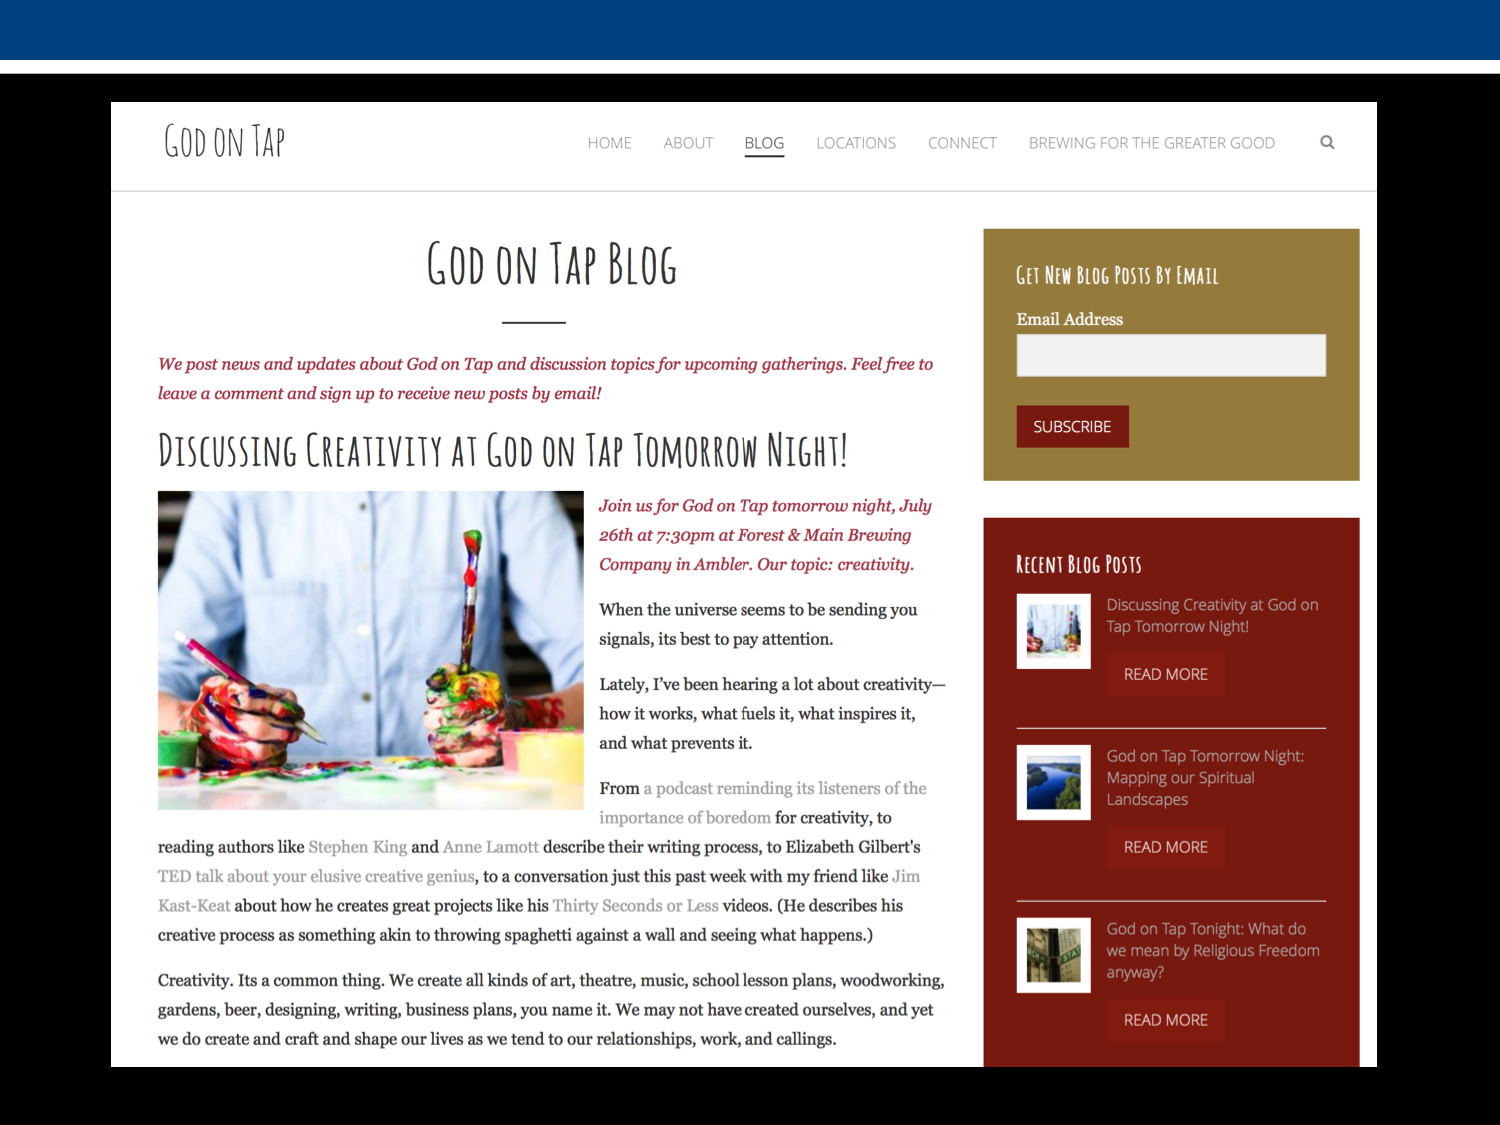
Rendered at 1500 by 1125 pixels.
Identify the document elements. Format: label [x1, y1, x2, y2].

picture [110, 101, 1378, 1067]
